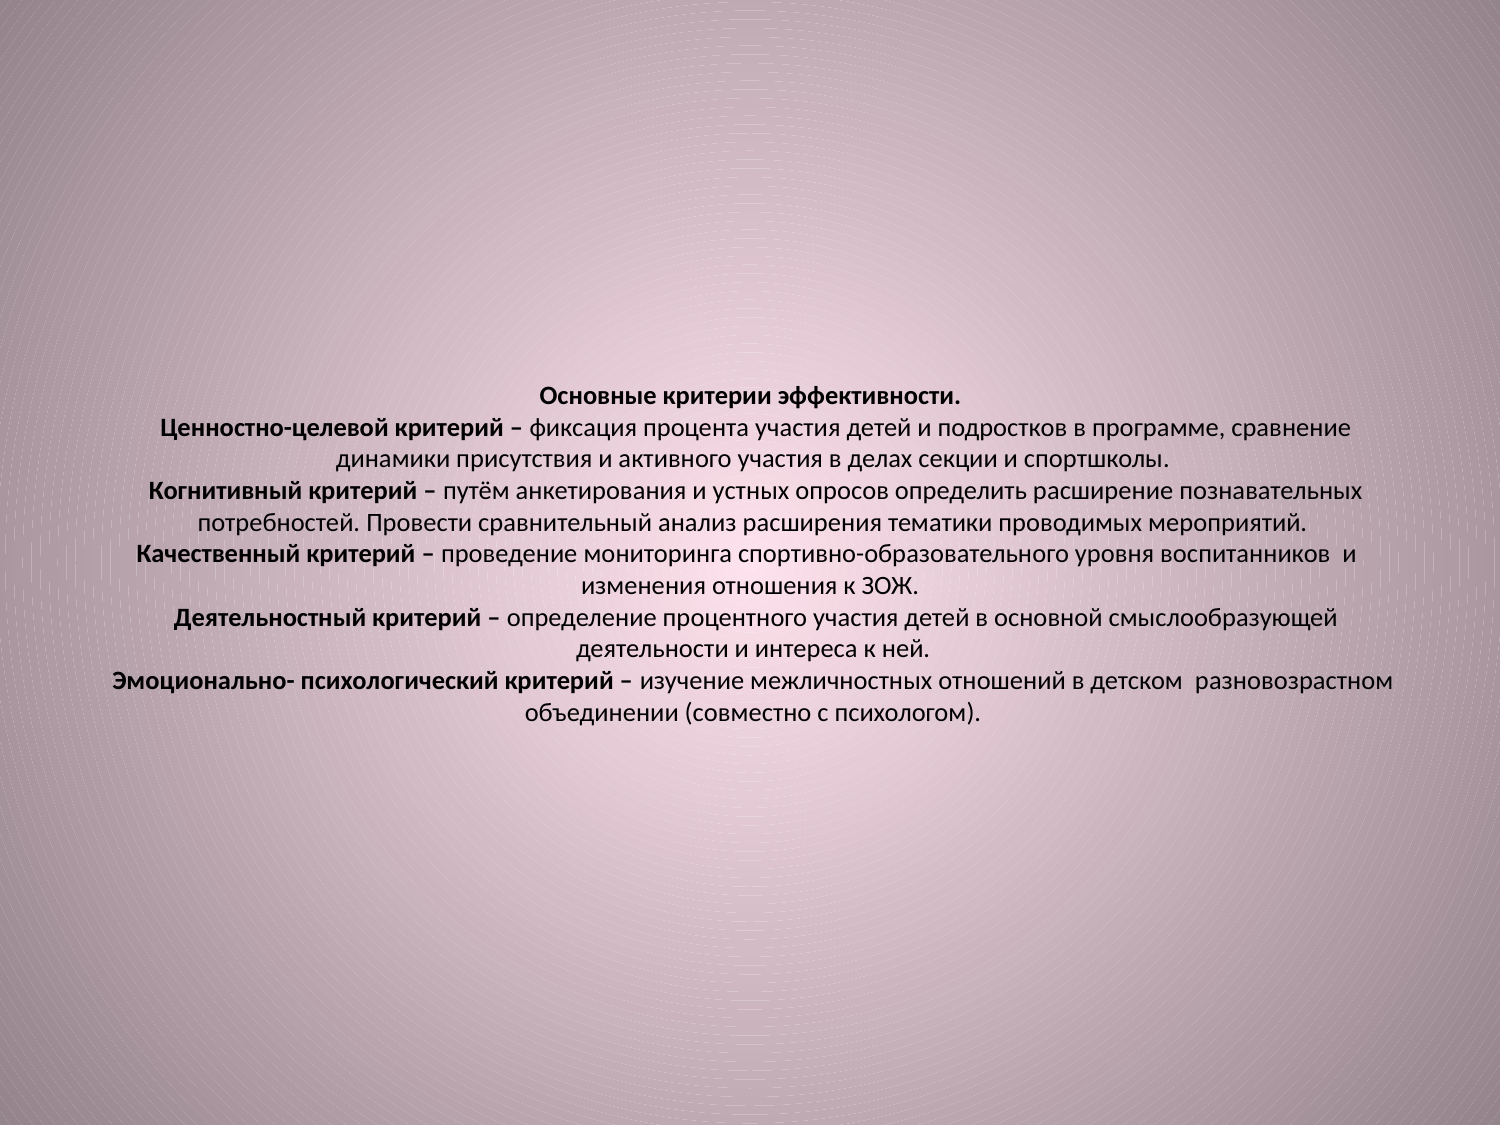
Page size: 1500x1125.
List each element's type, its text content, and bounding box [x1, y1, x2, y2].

title Основные критерии эффективности. Ценностно-целевой критерий – фиксация процента участия детей и подростков в программе, сравнение динамики присутствия и активного участия в делах секции и спортшколы. Когнитивный критерий – путём анкетирования и устных опросов определить расширение познавательных потребностей. Провести сравнительный анализ расширения тематики проводимых мероприятий. Качественный критерий – проведение мониторинга спортивно-образовательного уровня воспитанников и изменения отношения к ЗОЖ. Деятельностный критерий – определение процентного участия детей в основной смыслообразующей деятельности и интереса к ней. Эмоционально- психологический критерий – изучение межличностных отношений в детском разновозрастном объединении (совместно с психологом). [82, 45, 1425, 1055]
